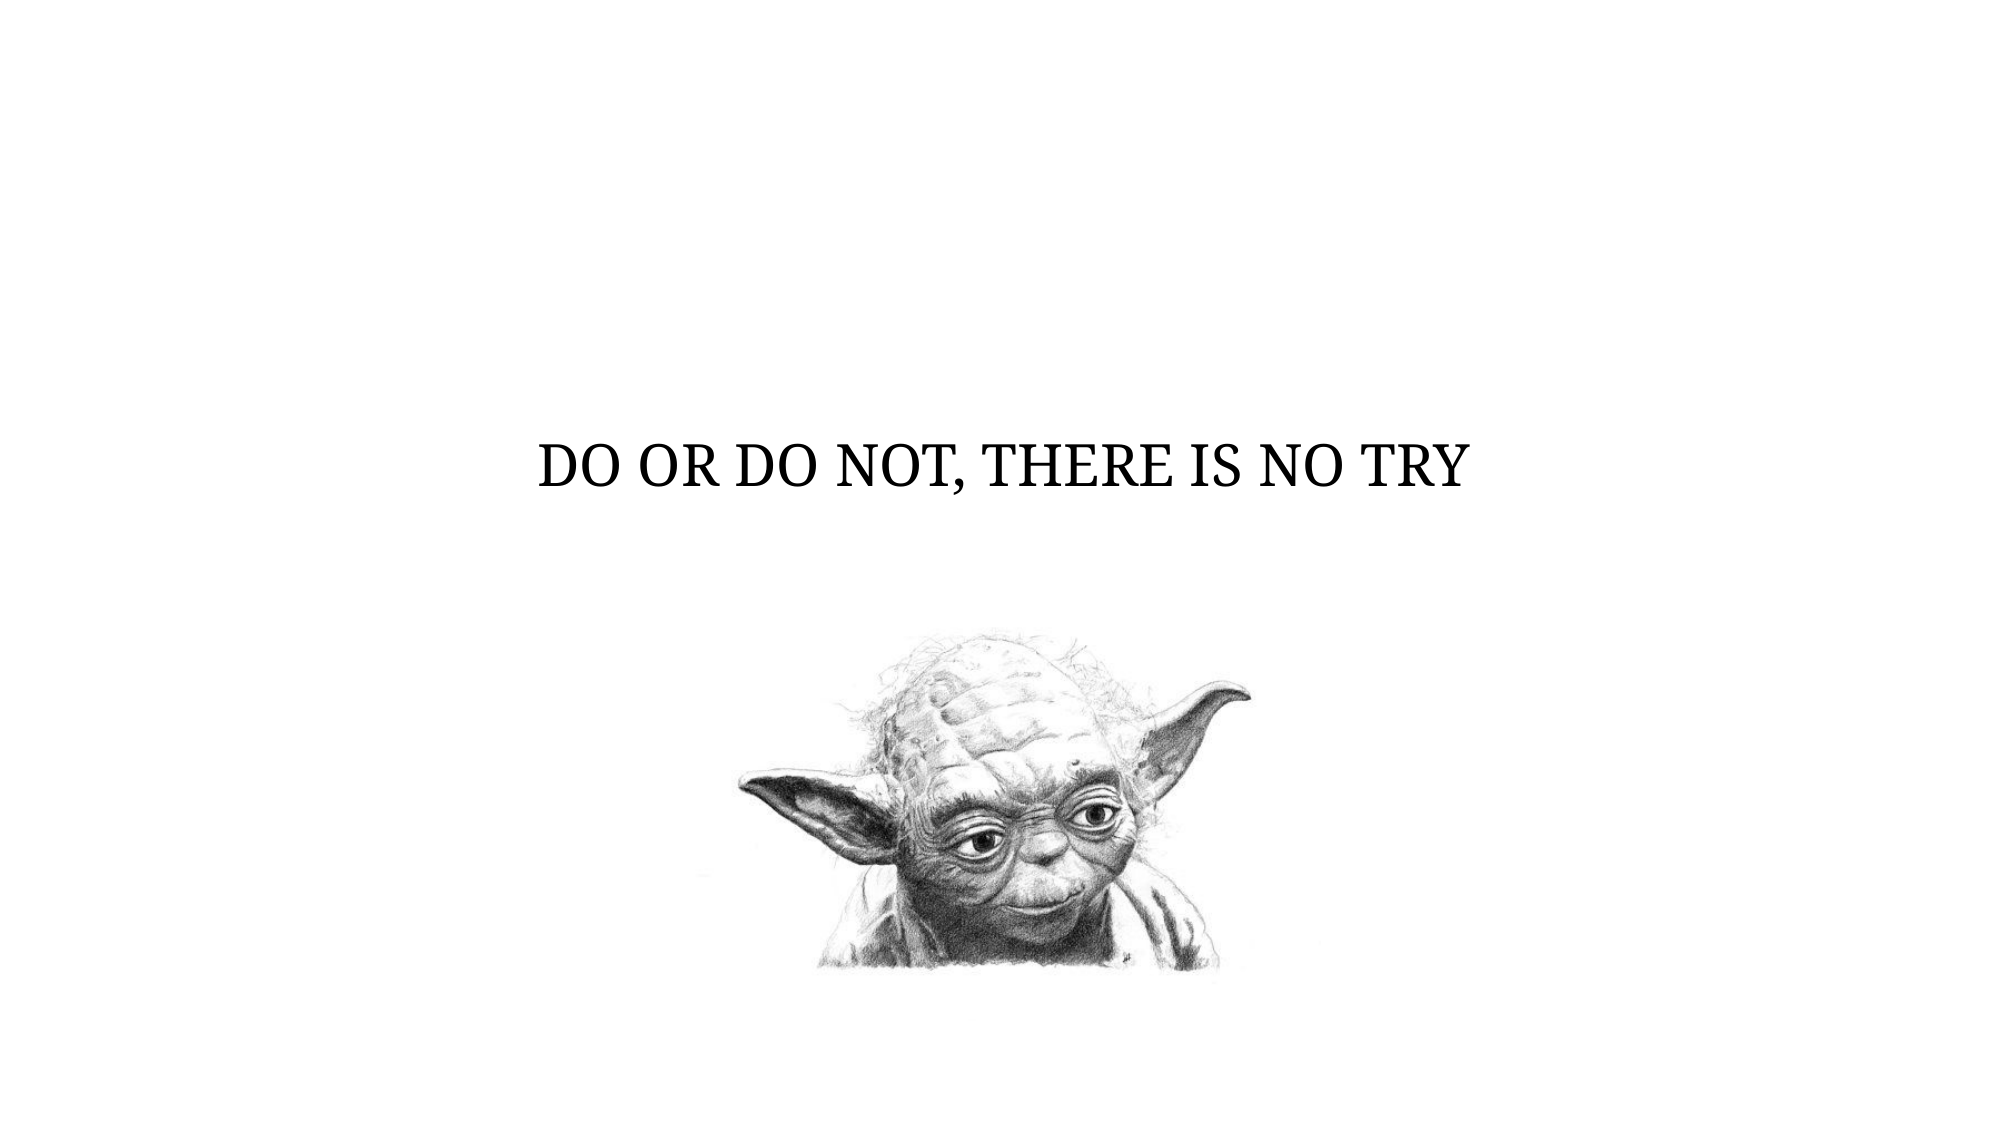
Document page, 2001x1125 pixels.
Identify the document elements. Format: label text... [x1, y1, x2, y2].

picture [687, 574, 1321, 1021]
text_box DO OR DO NOT, THERE IS NO TRY [522, 420, 1486, 506]
